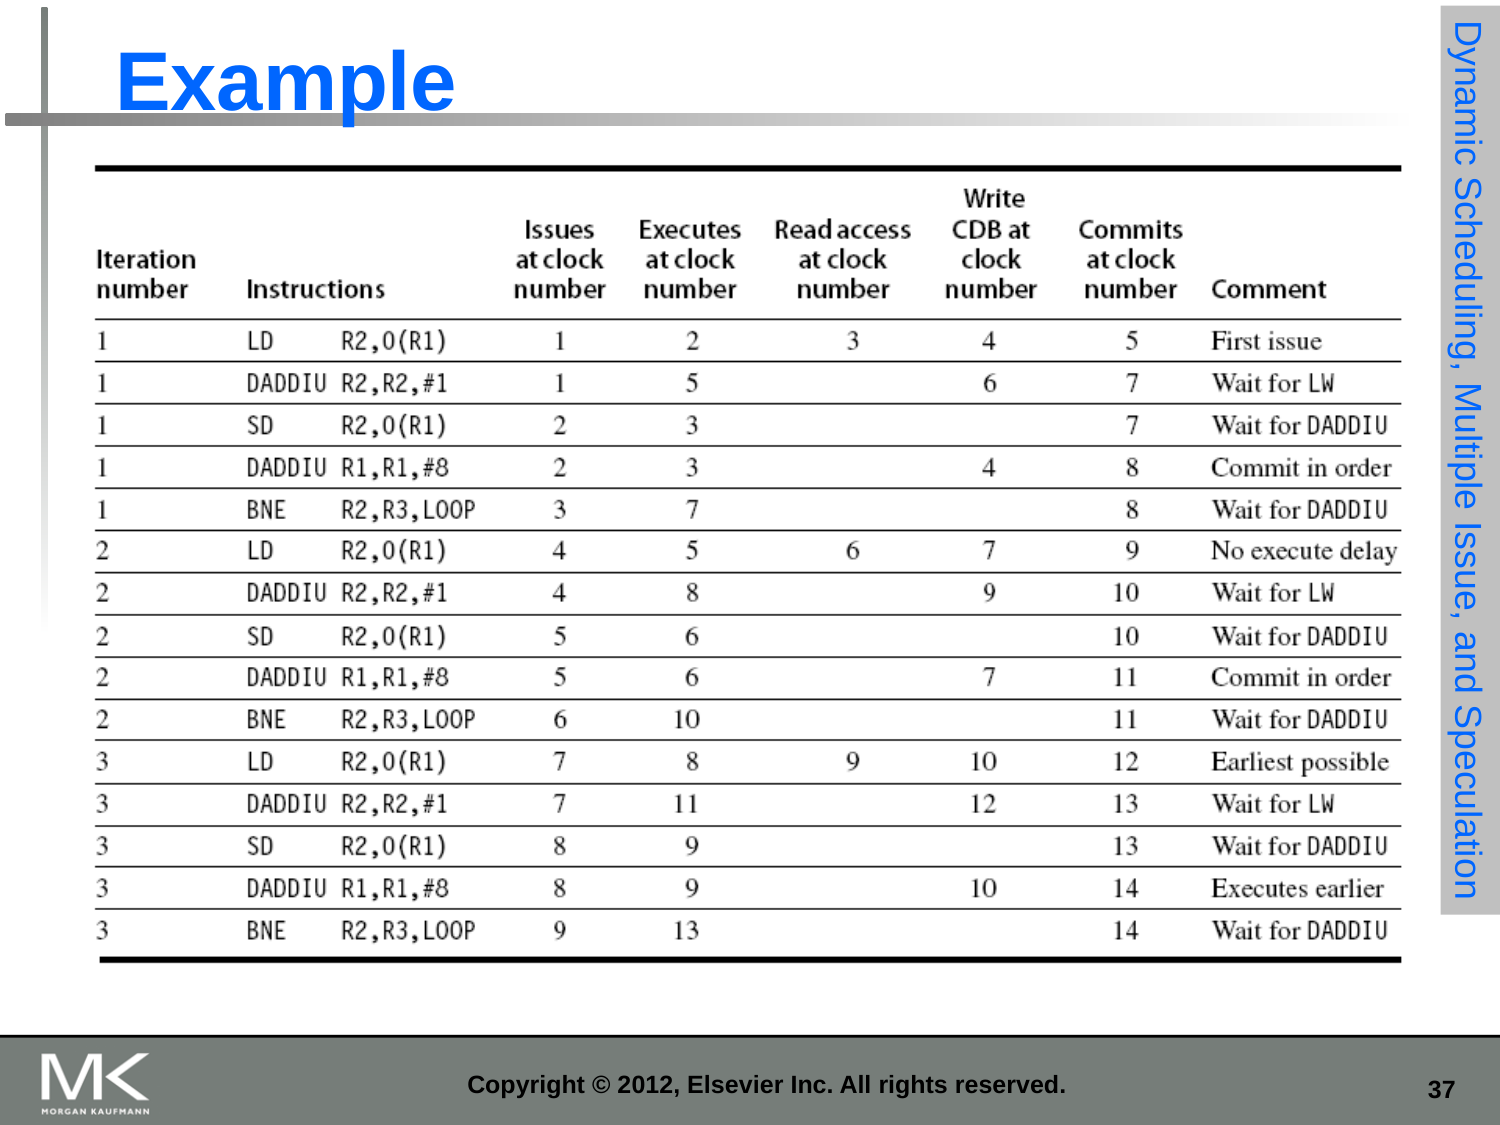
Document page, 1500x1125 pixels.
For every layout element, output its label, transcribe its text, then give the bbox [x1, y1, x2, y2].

picture [74, 153, 1426, 972]
title Example [100, 18, 1460, 135]
footer Copyright © 2012, Elsevier Inc. All rights reserved. [170, 1046, 1365, 1106]
text_box Dynamic Scheduling, Multiple Issue, and Speculation [1440, 5, 1500, 915]
picture [29, 1046, 160, 1123]
